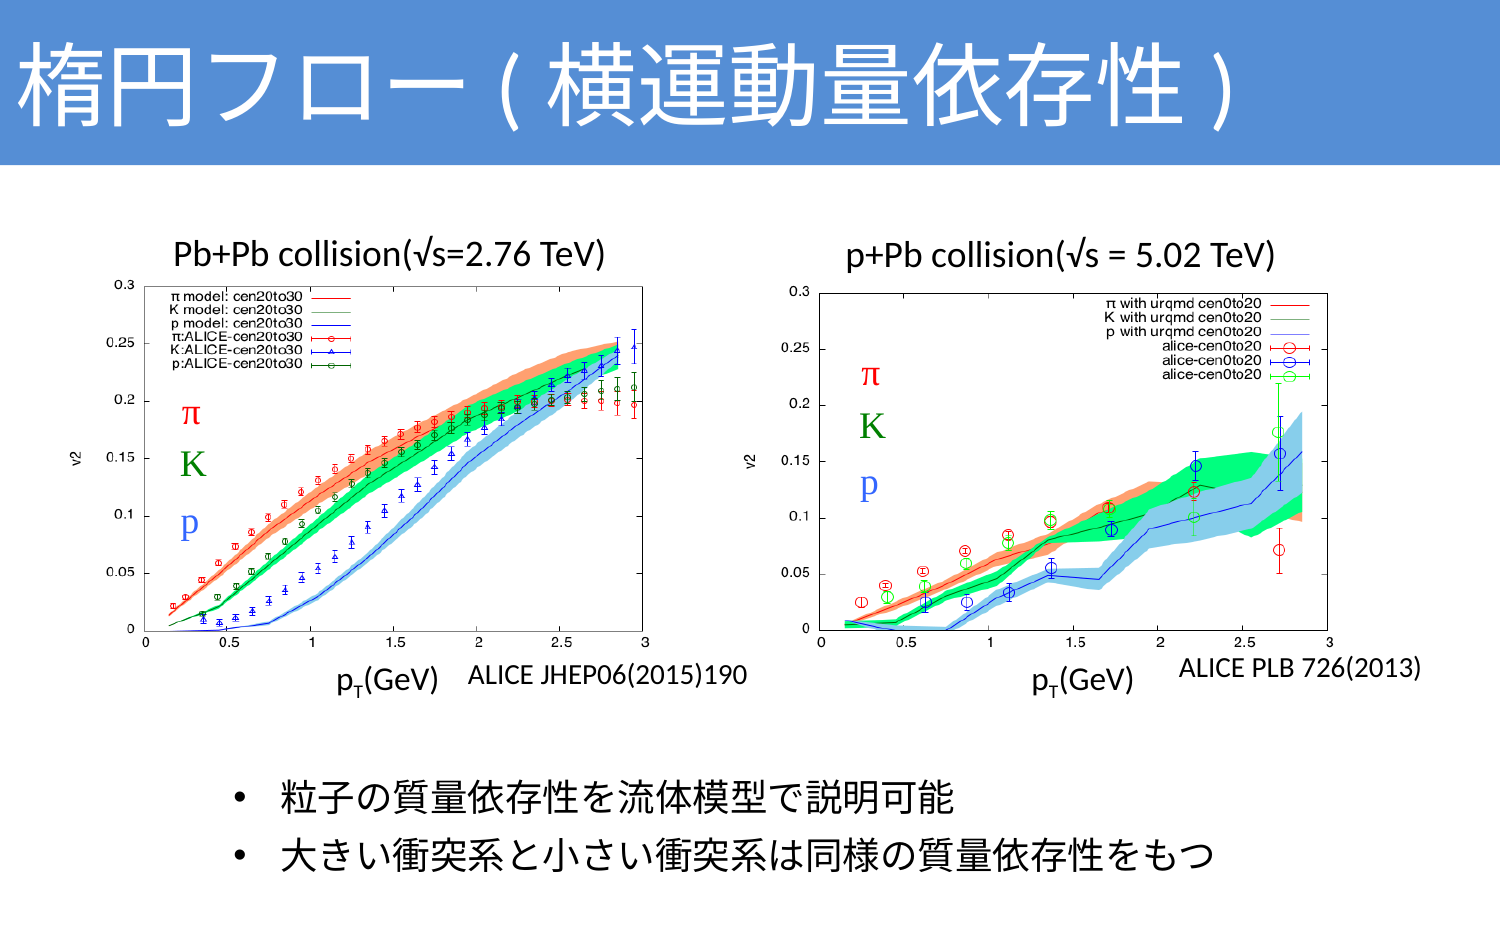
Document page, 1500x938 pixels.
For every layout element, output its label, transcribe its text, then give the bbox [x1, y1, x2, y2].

picture [739, 249, 1353, 676]
title 楕円フロー(横運動量依存性) [0, 0, 1500, 166]
text_box Pb+Pb collision(√s=2.76 TeV) [158, 221, 622, 269]
text_box pT(GeV) [321, 680, 455, 710]
text_box ALICE JHEP06(2015)190 [455, 647, 763, 698]
picture [64, 270, 667, 673]
text_box p+Pb collision(√s = 5.02 TeV) [830, 222, 1292, 248]
text_box 粒子の質量依存性を流体模型で説明可能 大きい衝突系と小さい衝突系は同様の質量依存性をもつ [218, 752, 1232, 885]
text_box ALICE PLB 726(2013) [1164, 641, 1500, 692]
text_box pT(GeV) [1016, 683, 1150, 711]
